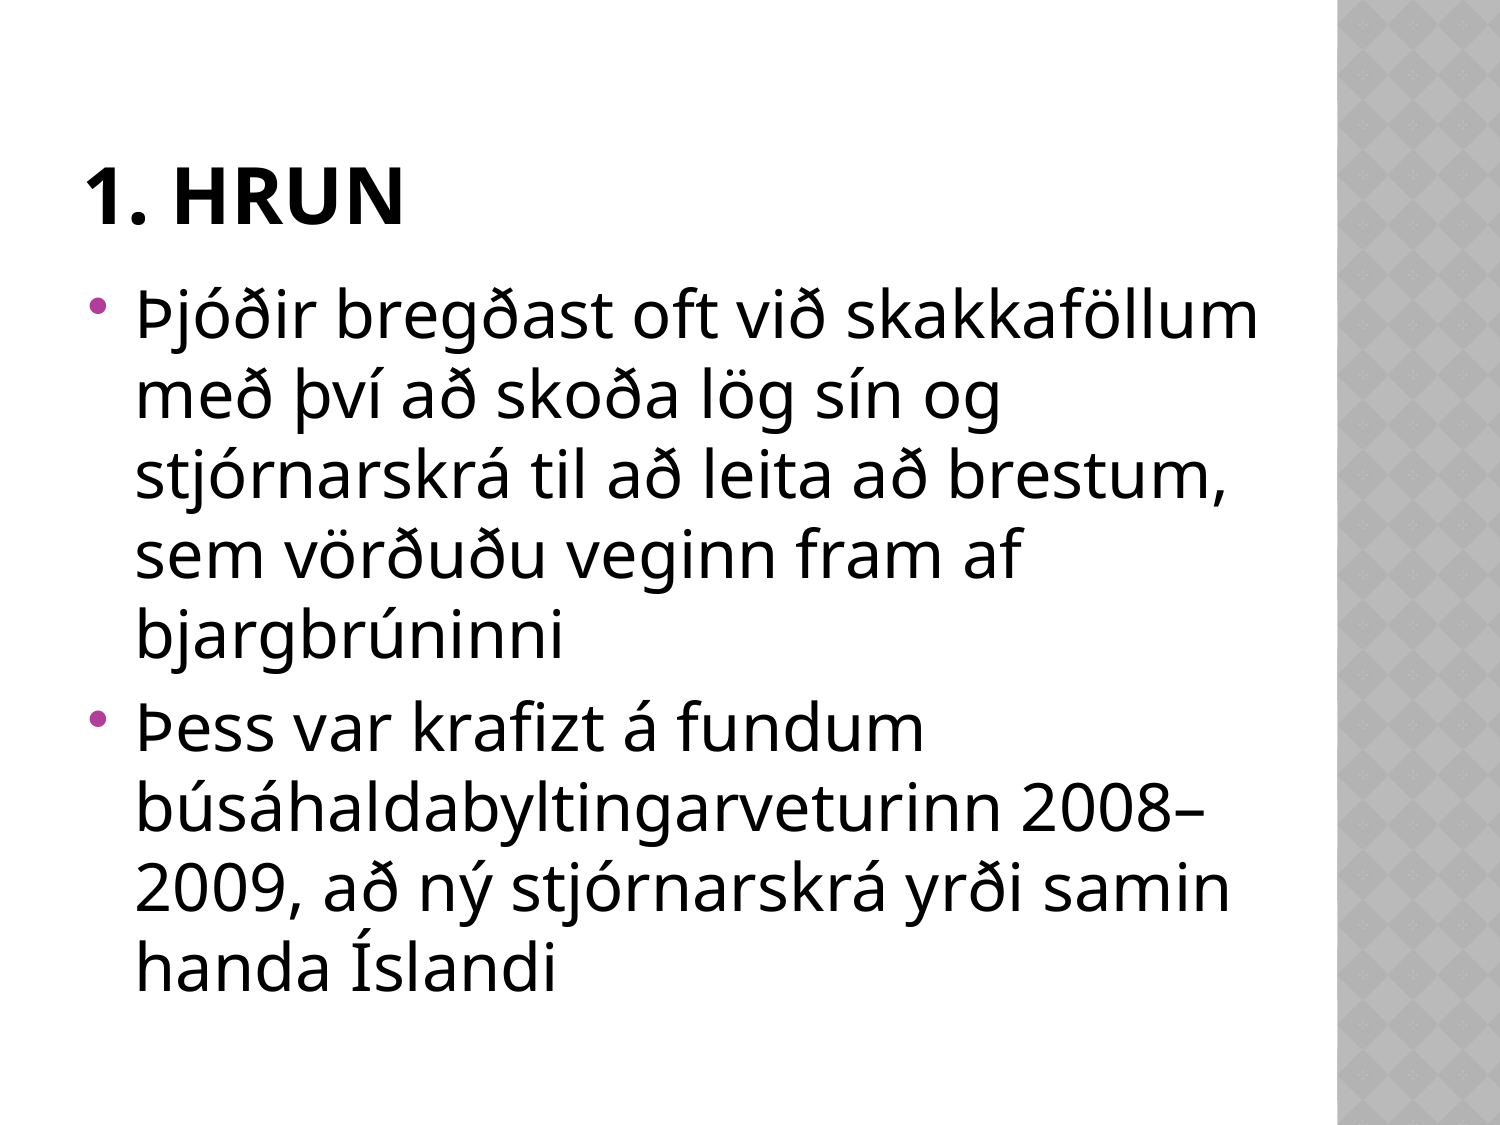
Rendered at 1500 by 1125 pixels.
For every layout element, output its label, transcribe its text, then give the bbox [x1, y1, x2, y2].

title 1. hrun [75, 52, 1263, 240]
list Þjóðir bregðast oft við skakkaföllum með því að skoða lög sín og stjórnarskrá til að leita að brestum, sem vörðuðu veginn fram af bjargbrúninni Þess var krafizt á fundum búsáhaldabyltingarveturinn 2008–2009, að ný stjórnarskrá yrði samin handa Íslandi [75, 264, 1294, 1094]
